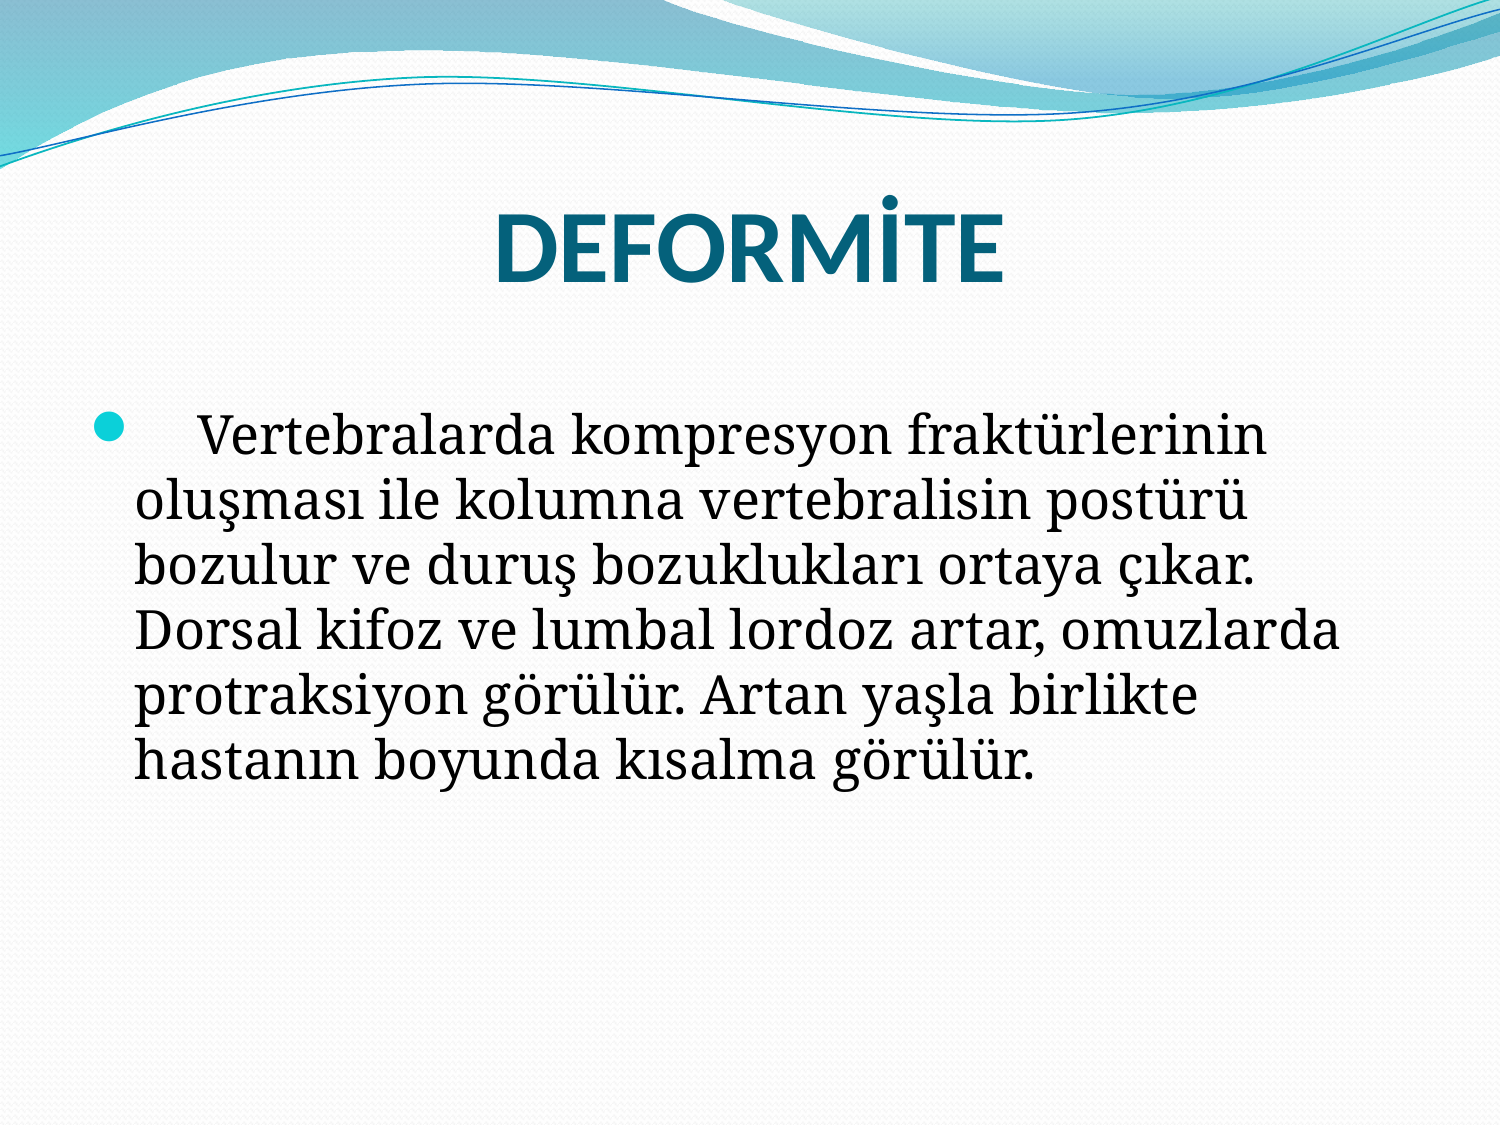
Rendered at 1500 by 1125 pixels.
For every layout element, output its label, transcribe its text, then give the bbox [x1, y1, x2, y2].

title DEFORMİTE [75, 115, 1425, 303]
list Vertebralarda kompresyon fraktürlerinin oluşması ile kolumna vertebralisin postürü bozulur ve duruş bozuklukları ortaya çıkar. Dorsal kifoz ve lumbal lordoz artar, omuzlarda protraksiyon görülür. Artan yaşla birlikte hastanın boyunda kısalma görülür. [75, 317, 1425, 1038]
